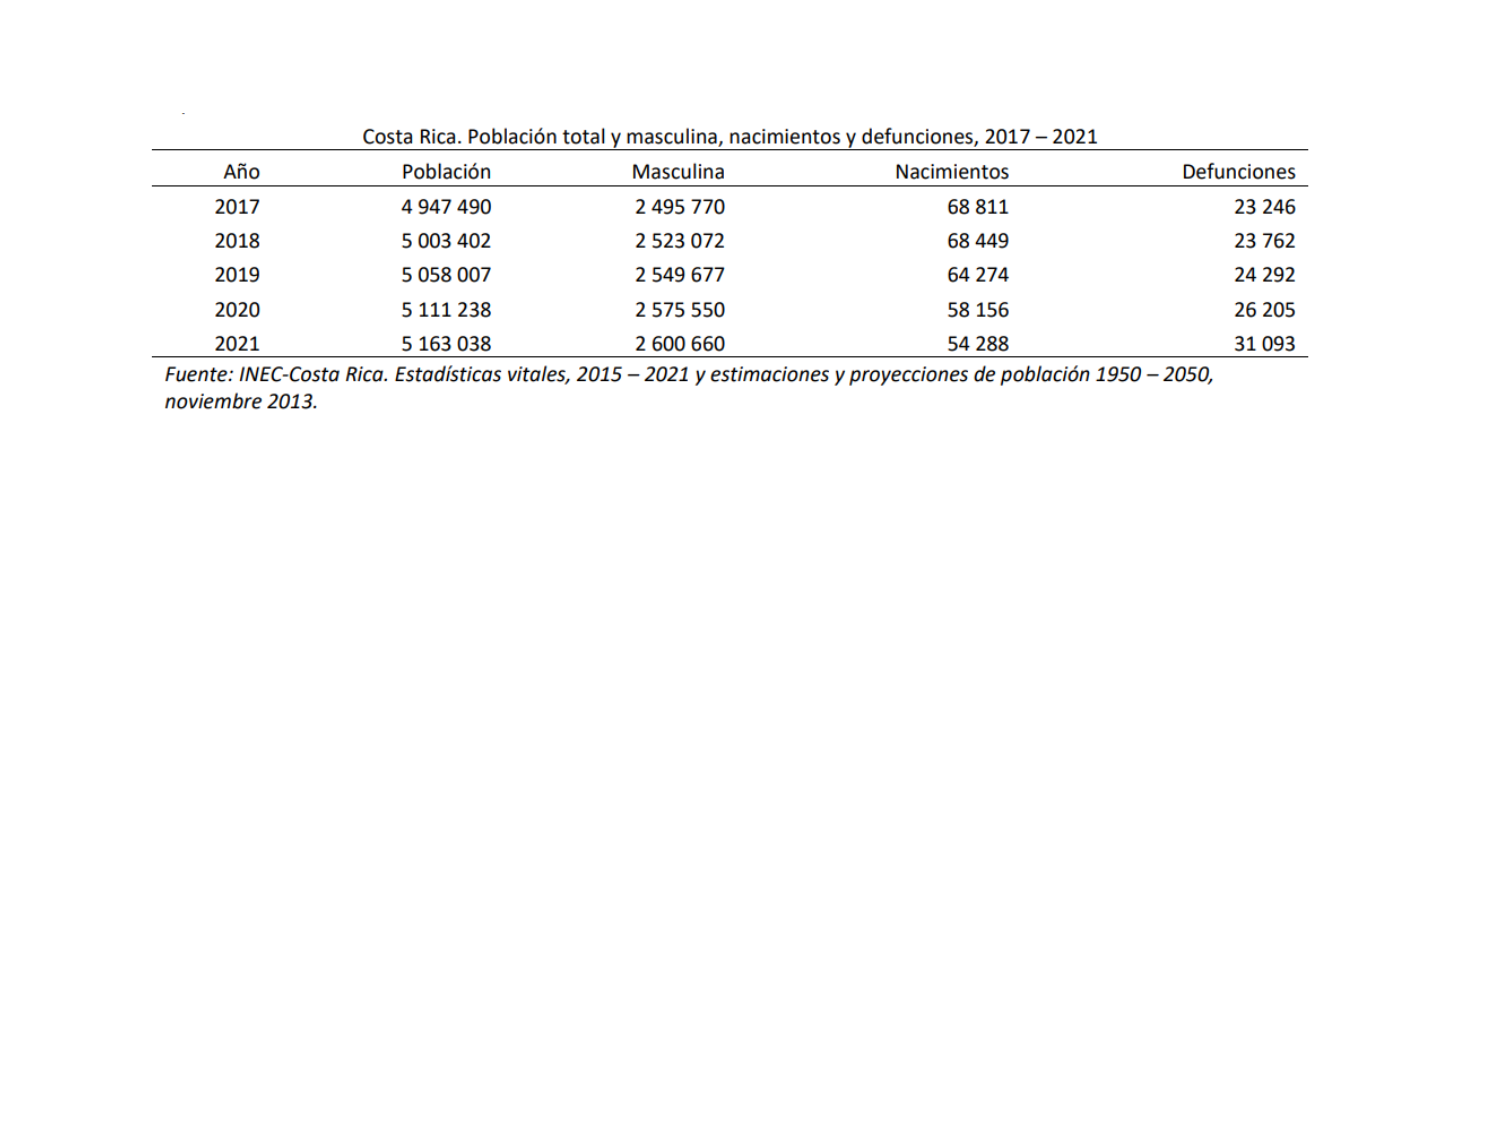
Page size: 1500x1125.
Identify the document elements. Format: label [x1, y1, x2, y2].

picture [135, 113, 1324, 432]
